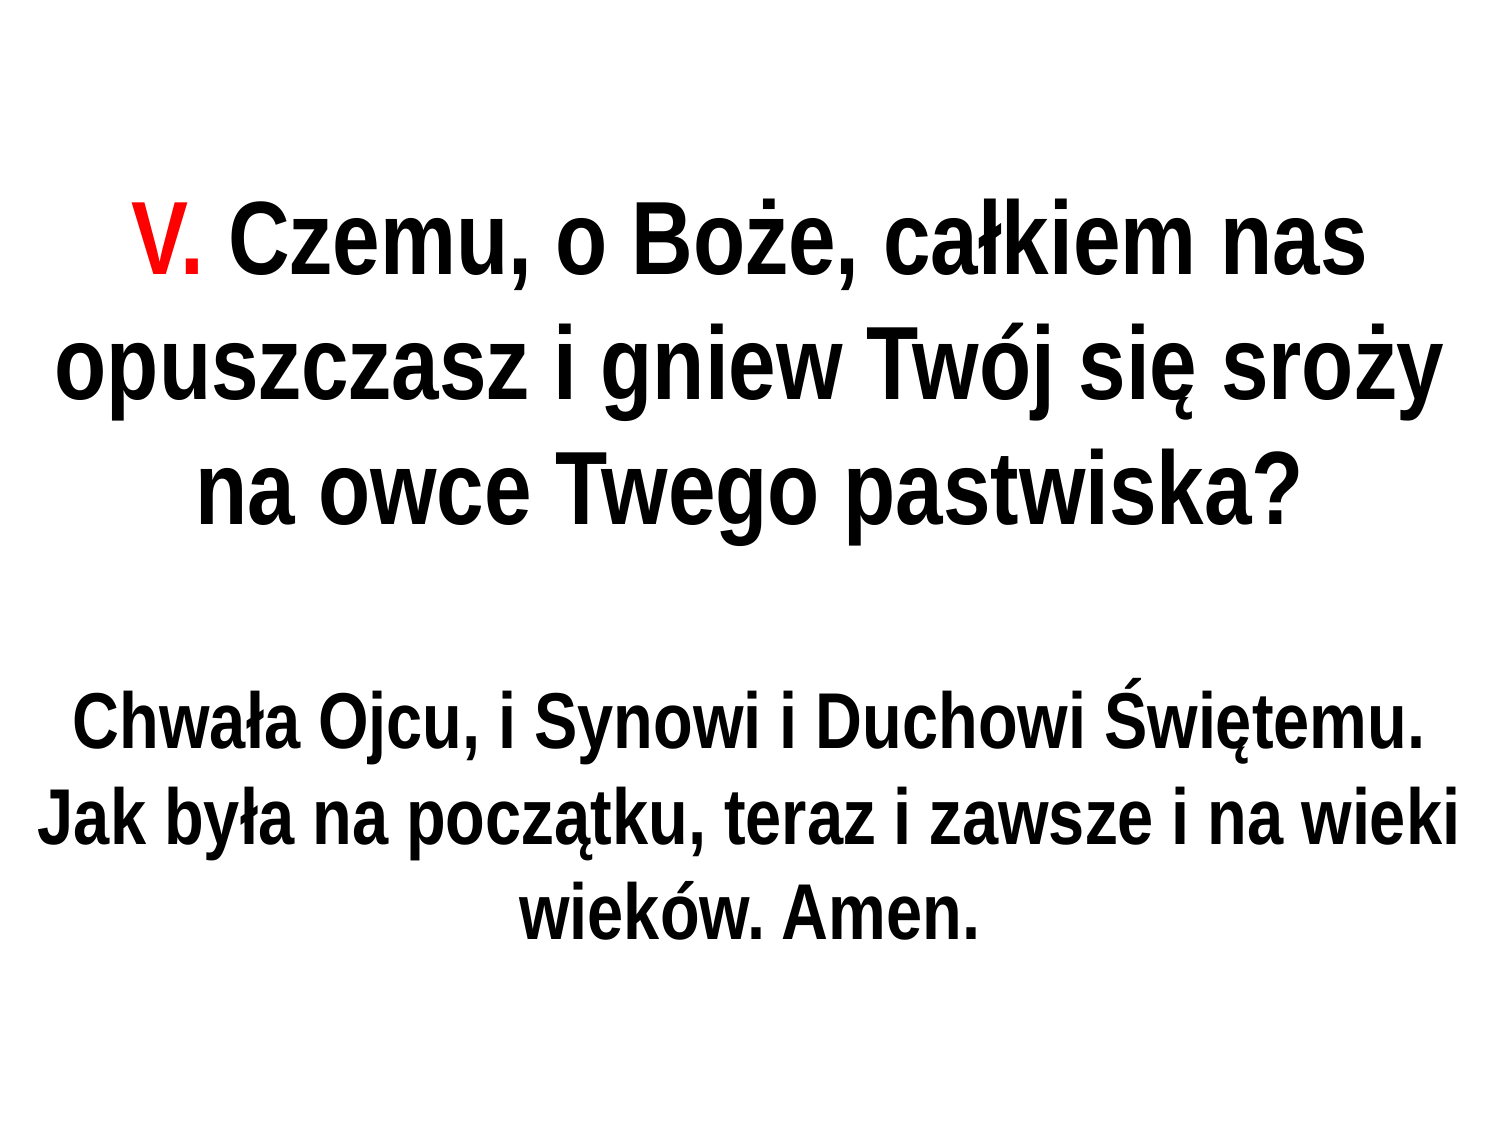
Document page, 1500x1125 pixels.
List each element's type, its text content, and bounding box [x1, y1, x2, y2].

title V. Czemu, o Boże, całkiem nas opuszczasz i gniew Twój się sroży na owce Twego pastwiska? Chwała Ojcu, i Synowi i Duchowi Świętemu. Jak była na początku, teraz i zawsze i na wieki wieków. Amen. [0, 470, 1500, 655]
